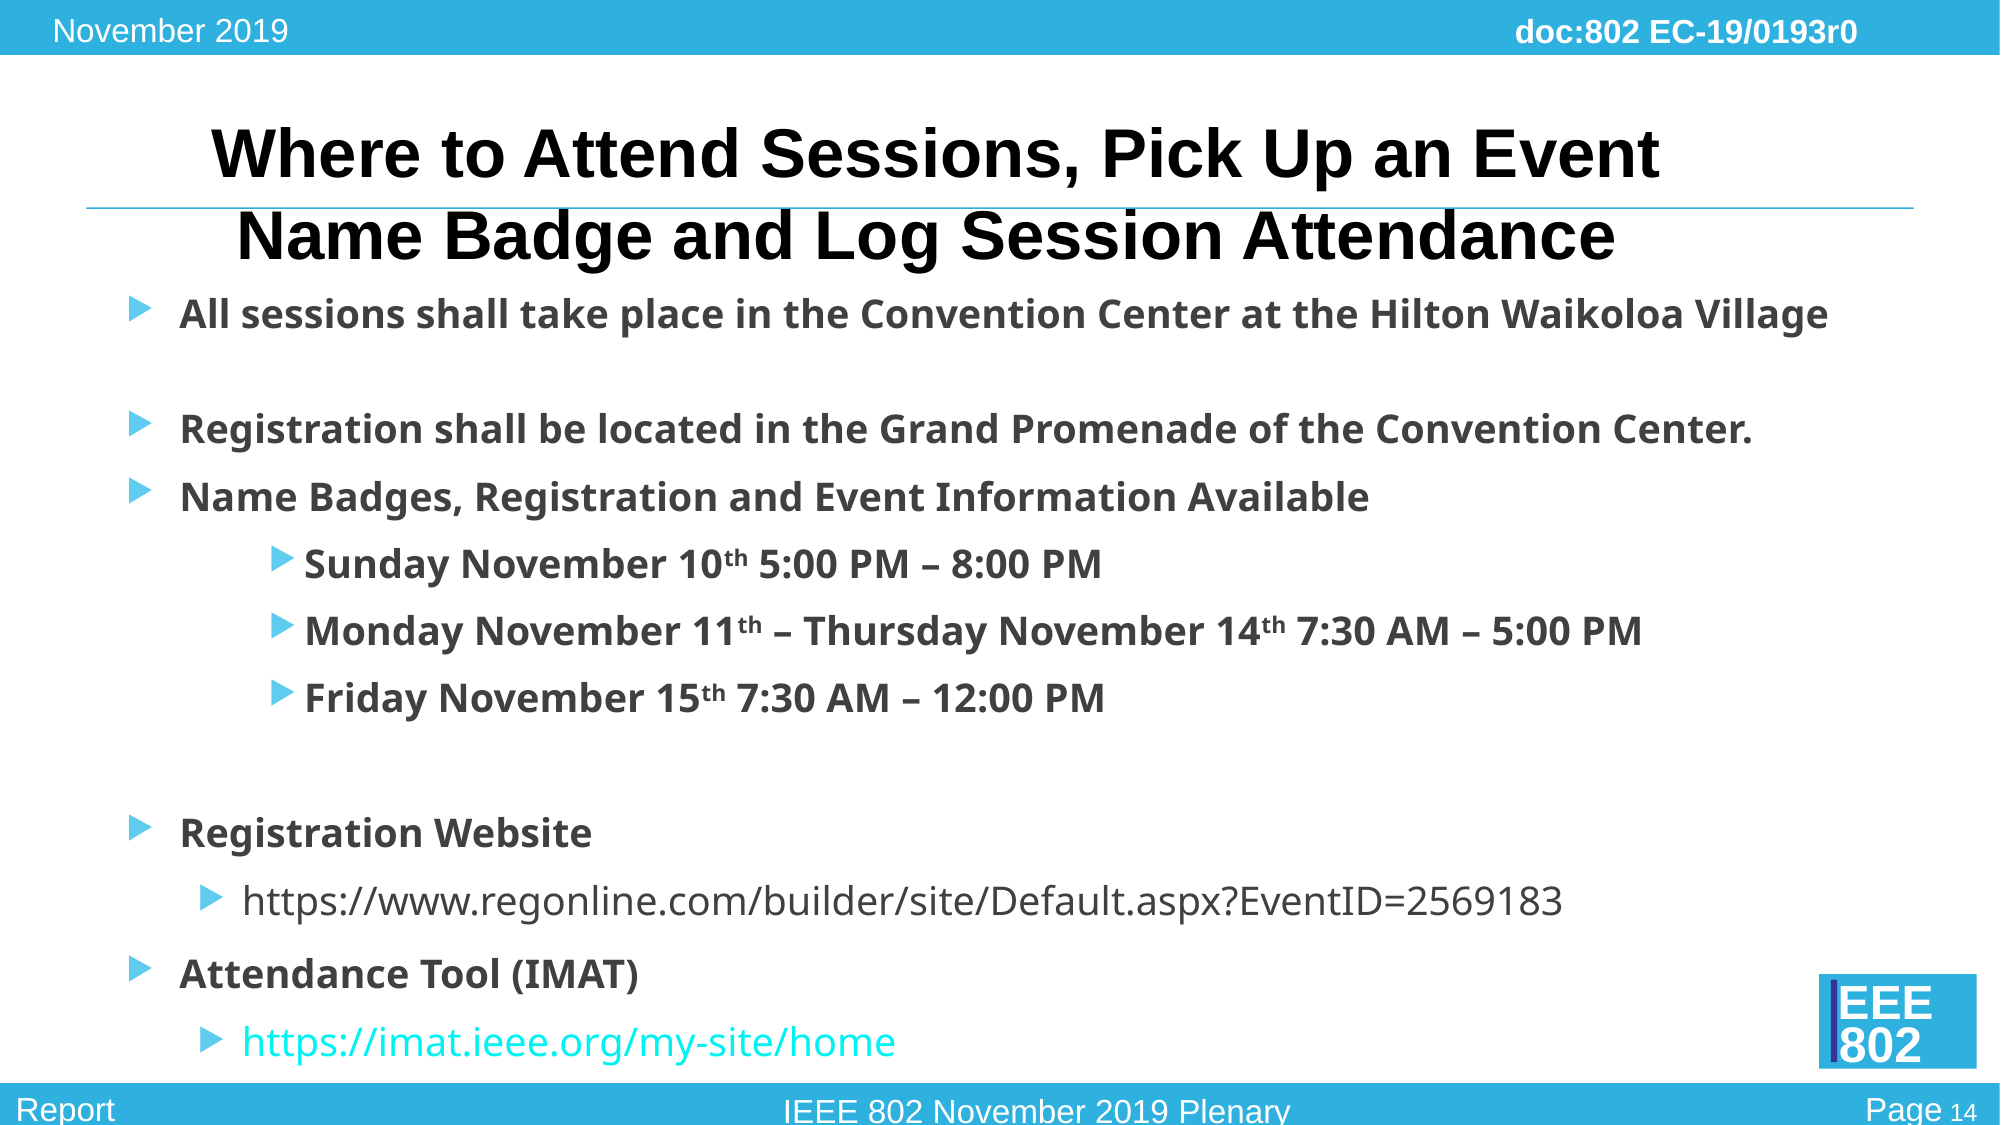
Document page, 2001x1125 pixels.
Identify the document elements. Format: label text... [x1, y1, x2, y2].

title Where to Attend Sessions, Pick Up an Event Name Badge and Log Session Attendance [111, 99, 1763, 281]
text_box All sessions shall take place in the Convention Center at the Hilton Waikoloa Village Registration shall be located in the Grand Promenade of the Convention Center. Name Badges, Registration and Event Information Available Sunday November 10th 5:00 PM – 8:00 PM Monday November 11th – Thursday November 14th 7:30 AM – 5:00 PM Friday November 15th 7:30 AM – 12:00 PM Registration Website https://www.regonline.com/builder/site/Default.aspx?EventID=2569183 Attendance Tool (IMAT) https://imat.ieee.org/my-site/home [111, 281, 1889, 1088]
